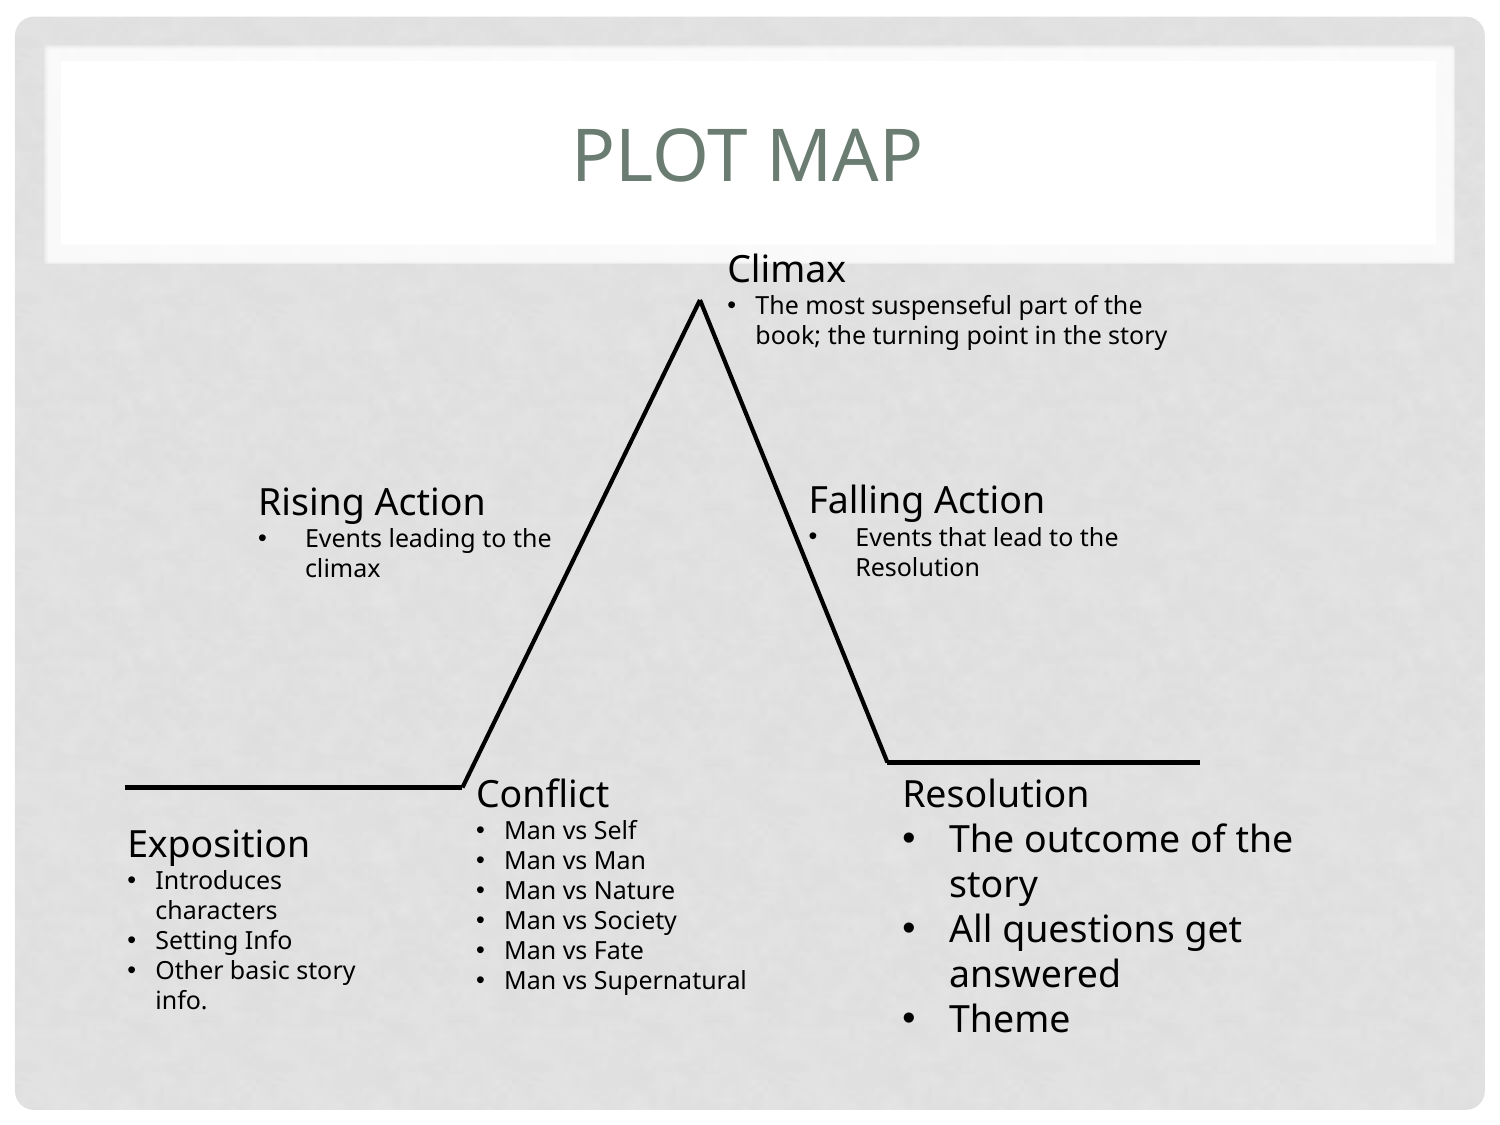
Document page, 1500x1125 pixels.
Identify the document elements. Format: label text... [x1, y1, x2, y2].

title Plot Map [69, 66, 1425, 238]
text_box Rising Action Events leading to the climax [243, 470, 462, 591]
text_box Falling Action Events that lead to the Resolution [888, 468, 1182, 589]
text_box Exposition Introduces characters Setting Info Other basic story info. [112, 812, 375, 1022]
text_box Resolution The outcome of the story All questions get answered Theme [887, 762, 1388, 1048]
text_box Conflict Man vs Self Man vs Man Man vs Nature Man vs Society Man vs Fate Man vs Supernatural [461, 763, 794, 1002]
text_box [699, 299, 888, 763]
text_box Climax The most suspenseful part of the book; the turning point in the story [712, 237, 1200, 358]
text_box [462, 299, 701, 788]
